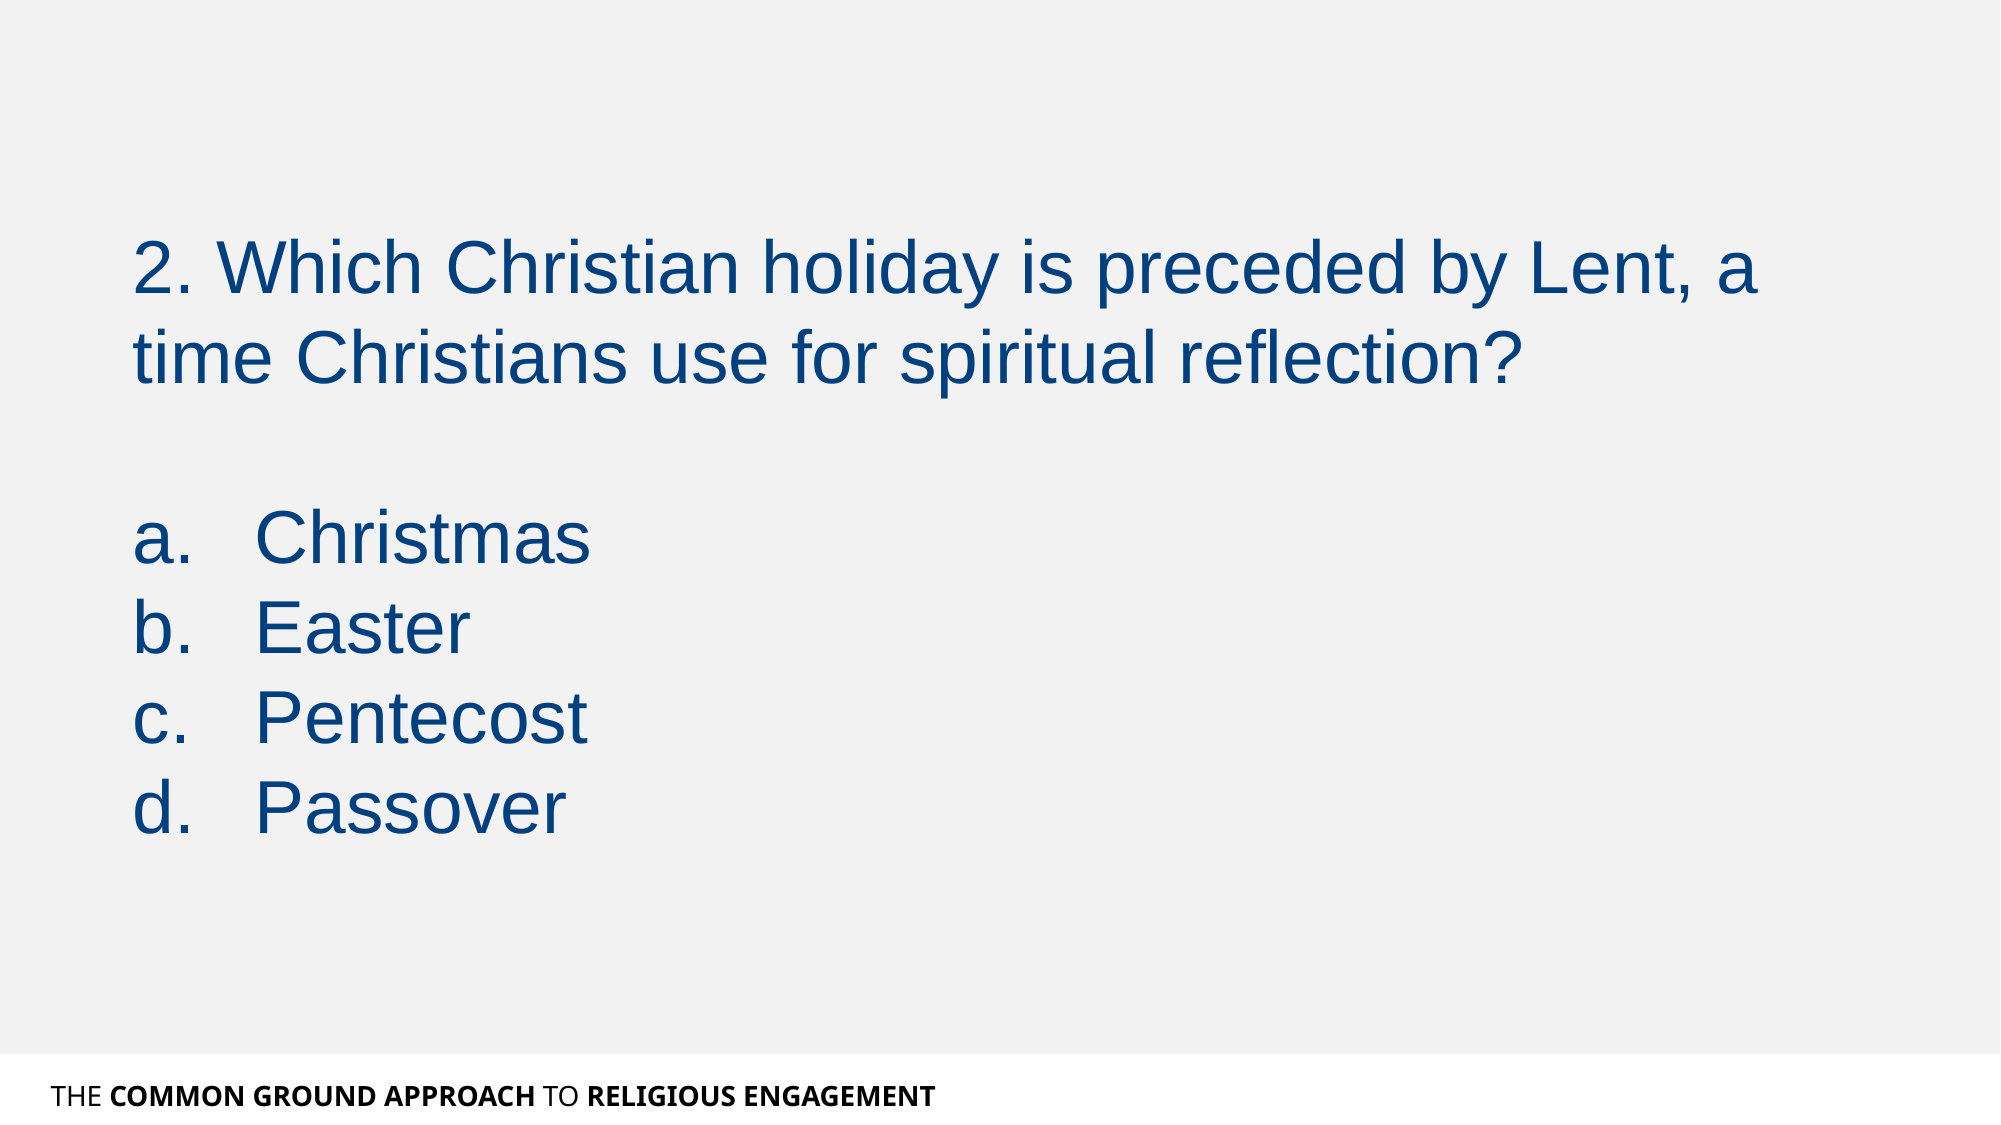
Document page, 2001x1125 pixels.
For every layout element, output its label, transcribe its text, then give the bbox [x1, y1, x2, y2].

text_box 2. Which Christian holiday is preceded by Lent, a time Christians use for spiritual reflection? Christmas Easter Pentecost Passover [118, 210, 1882, 891]
